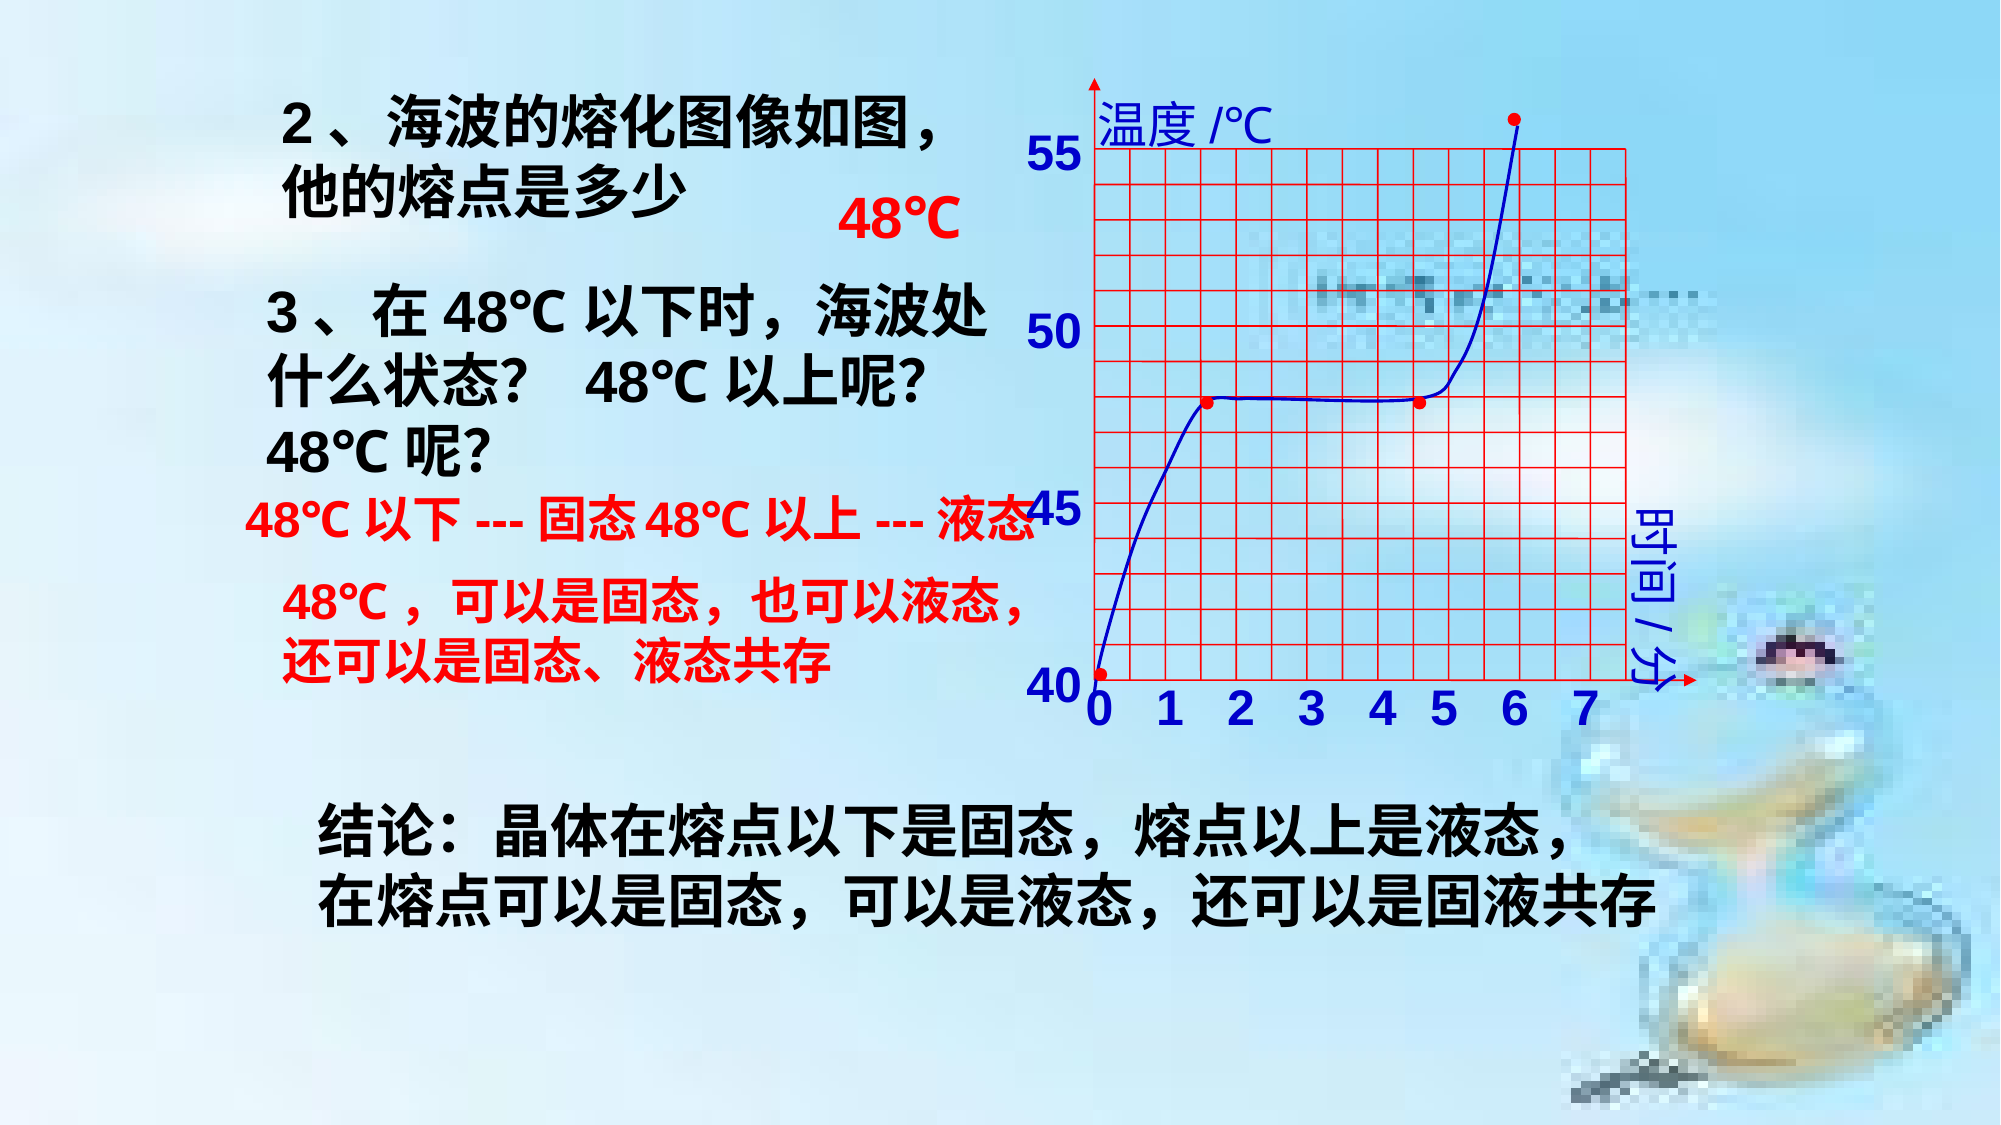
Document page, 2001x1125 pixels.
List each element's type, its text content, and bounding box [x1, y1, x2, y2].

text_box 48℃ [823, 233, 978, 258]
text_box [1011, 77, 1697, 745]
picture [0, 0, 2001, 1125]
text_box 48℃以上---液态 [630, 479, 1006, 555]
text_box 48℃，可以是固态，也可以液态， 还可以是固态、液态共存 [267, 562, 1006, 698]
text_box 2、海波的熔化图像如图， 他的熔点是多少 [266, 78, 984, 233]
text_box 结论：晶体在熔点以下是固态，熔点以上是液态， 在熔点可以是固态，可以是液态，还可以是固液共存 [303, 786, 1692, 942]
text_box 48℃以下---固态 [230, 479, 630, 555]
text_box 3、在48℃以下时，海波处 什么状态？ 48℃以上呢？ 48℃呢？ [251, 267, 1004, 479]
